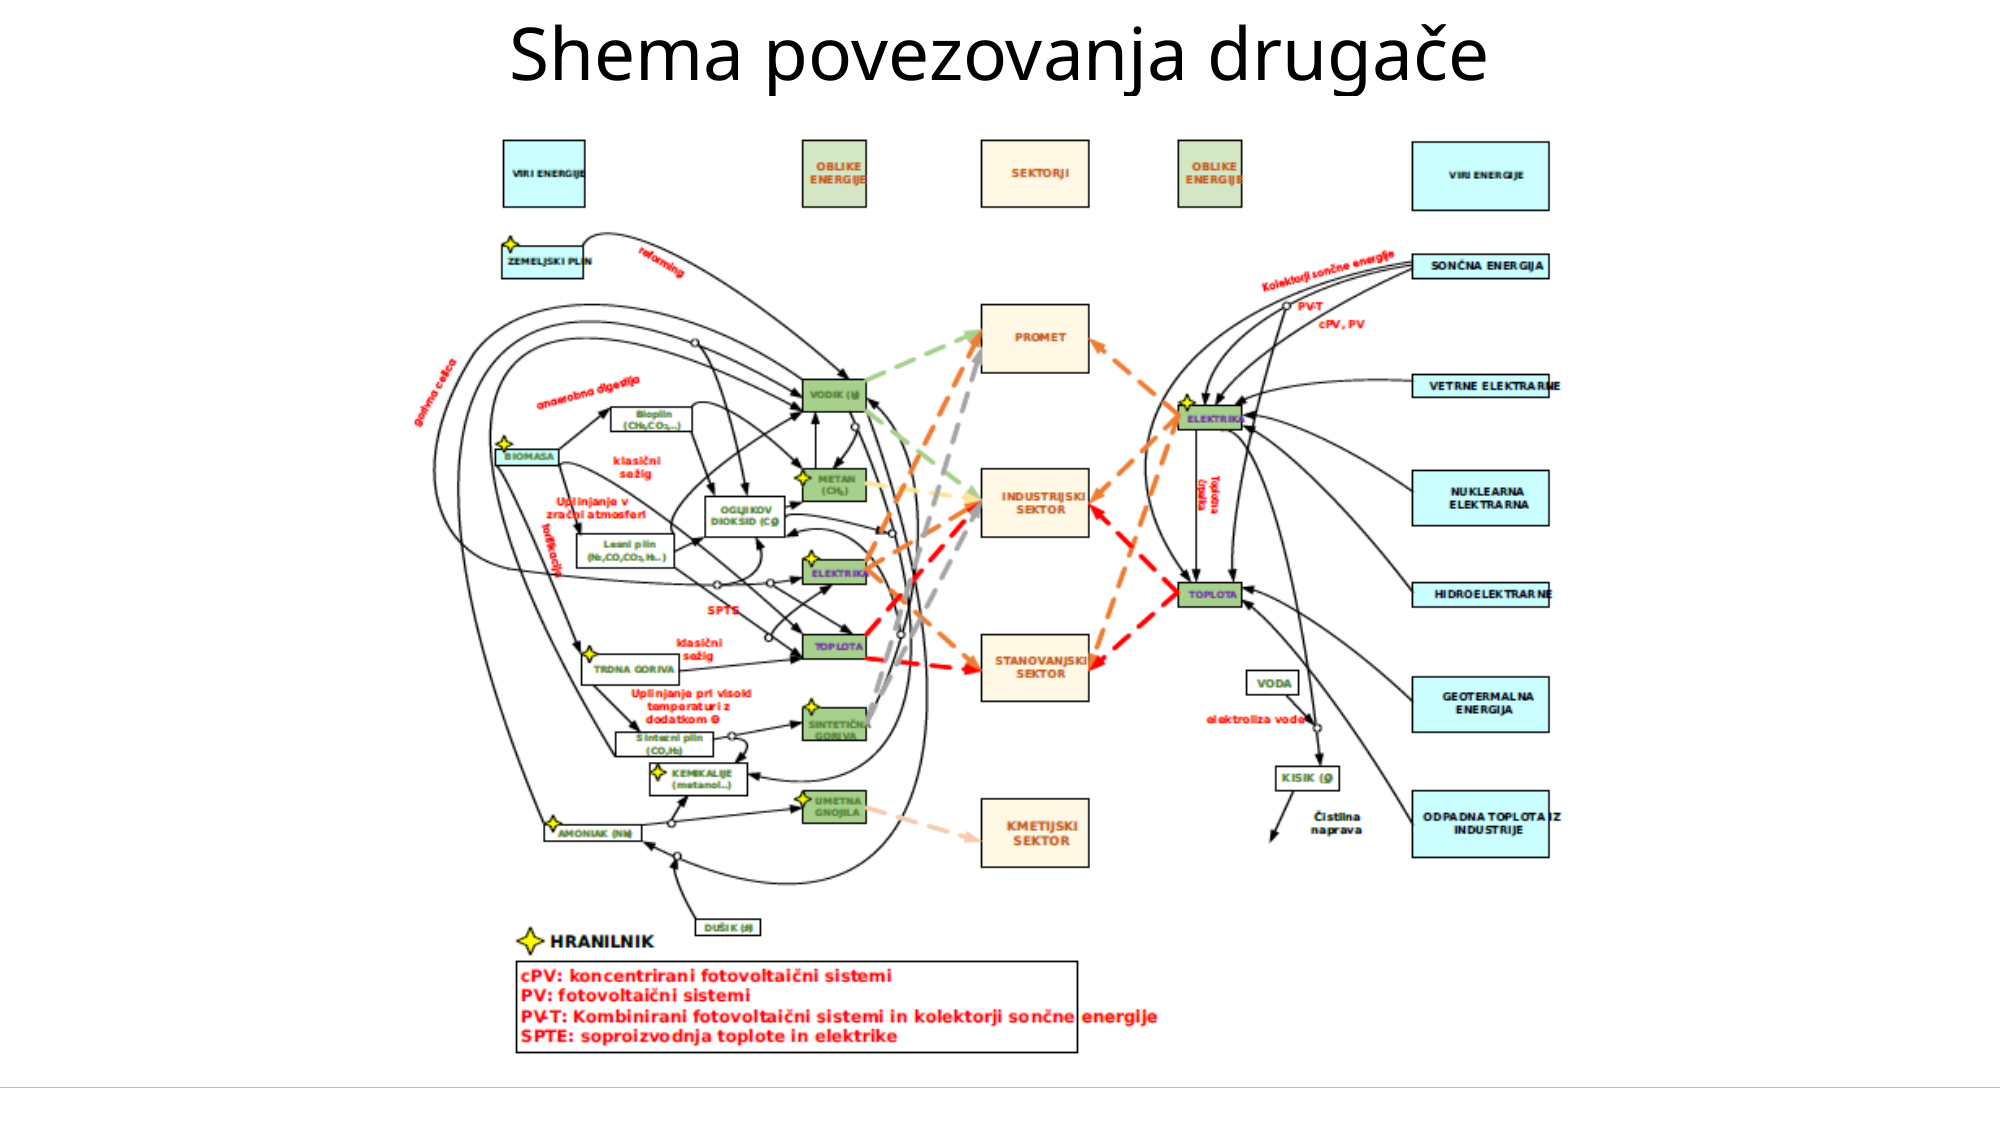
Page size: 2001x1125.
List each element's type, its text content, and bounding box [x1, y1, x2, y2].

picture [225, 96, 1781, 1065]
title Shema povezovanja drugače [137, 5, 1863, 108]
